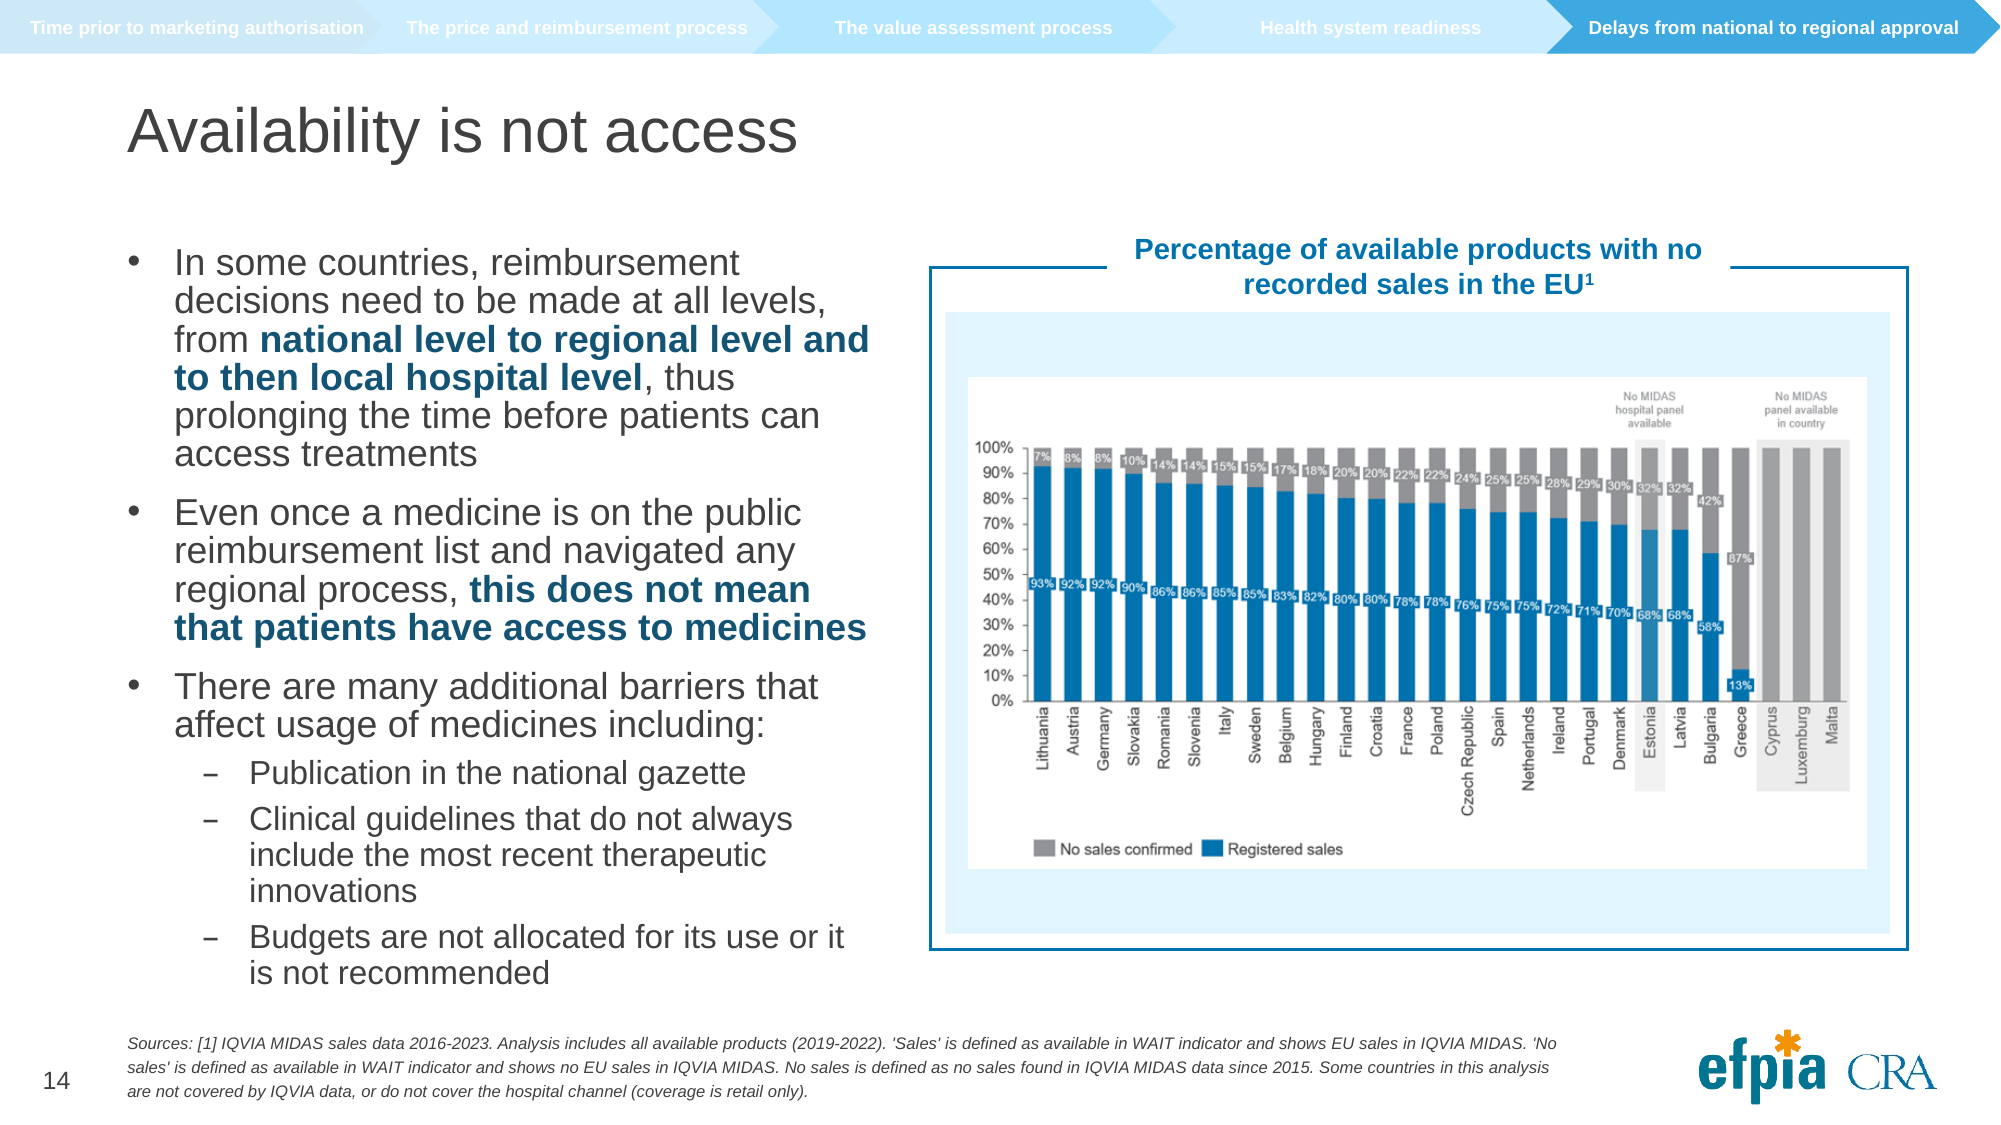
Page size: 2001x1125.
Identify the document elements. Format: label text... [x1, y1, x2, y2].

text_box The value assessment process [750, 0, 1174, 55]
picture [1709, 1061, 1716, 1068]
text_box Time prior to marketing authorisation [0, 0, 380, 55]
text_box Sources: [1] IQVIA MIDAS sales data 2016-2023. Analysis includes all available products (2019-2022). 'Sales' is defined as available in WAIT indicator and shows EU sales in IQVIA MIDAS. 'No sales' is defined as available in WAIT indicator and shows no EU sales in IQVIA MIDAS. No sales is defined as no sales found in IQVIA MIDAS data since 2015. Some countries in this analysis are not covered by IQVIA data, or do not cover the hospital channel (coverage is retail only). [112, 1021, 1593, 1109]
text_box Health system readiness [1147, 0, 1571, 55]
text_box Percentage of available products with no recorded sales in the EU1 [1107, 222, 1731, 308]
text_box The price and reimbursement process [353, 0, 777, 55]
picture [1844, 1050, 1939, 1096]
list In some countries, reimbursement decisions need to be made at all levels, from national level to regional level and to then local hospital level, thus prolonging the time before patients can access treatments Even once a medicine is on the public reimbursement list and navigated any regional process, this does not mean that patients have access to medicines There are many additional barriers that affect usage of medicines including: Publication in the national gazette Clinical guidelines that do not always include the most recent therapeutic innovations Budgets are not allocated for its use or it is not recommended [112, 237, 893, 950]
picture [1699, 1021, 1825, 1112]
text_box Delays from national to regional approval [1543, 0, 2000, 55]
picture [1808, 1073, 1816, 1082]
title Availability is not access [112, 97, 1939, 173]
picture [968, 377, 1867, 869]
text_box [929, 266, 1909, 951]
